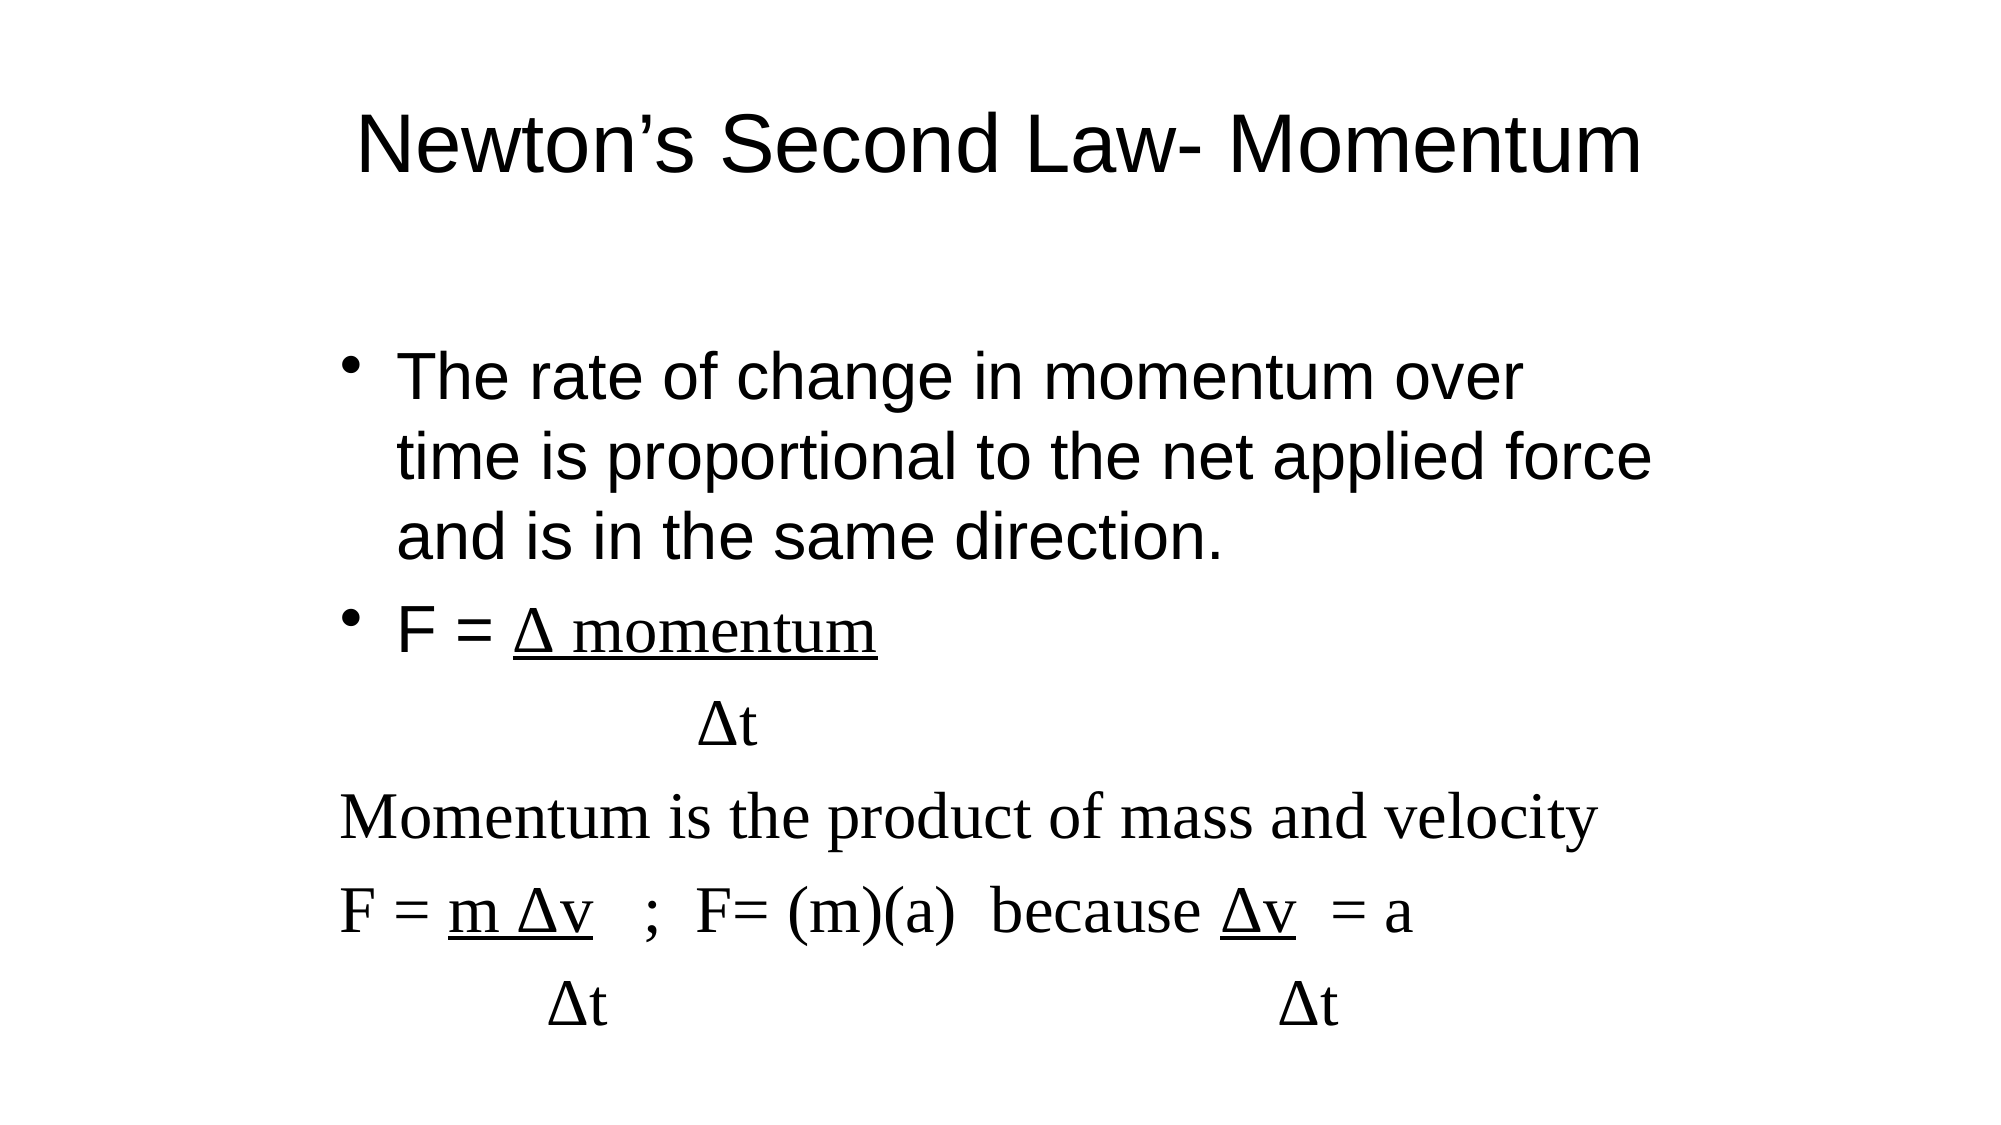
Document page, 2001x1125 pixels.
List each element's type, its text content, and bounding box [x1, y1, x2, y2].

title Newton’s Second Law- Momentum [99, 45, 1900, 233]
list The rate of change in momentum over time is proportional to the net applied force and is in the same direction. F = Δ momentum Δt Momentum is the product of mass and velocity F = m Δv ; F= (m)(a) because Δv = a Δt Δt [324, 324, 1675, 1075]
